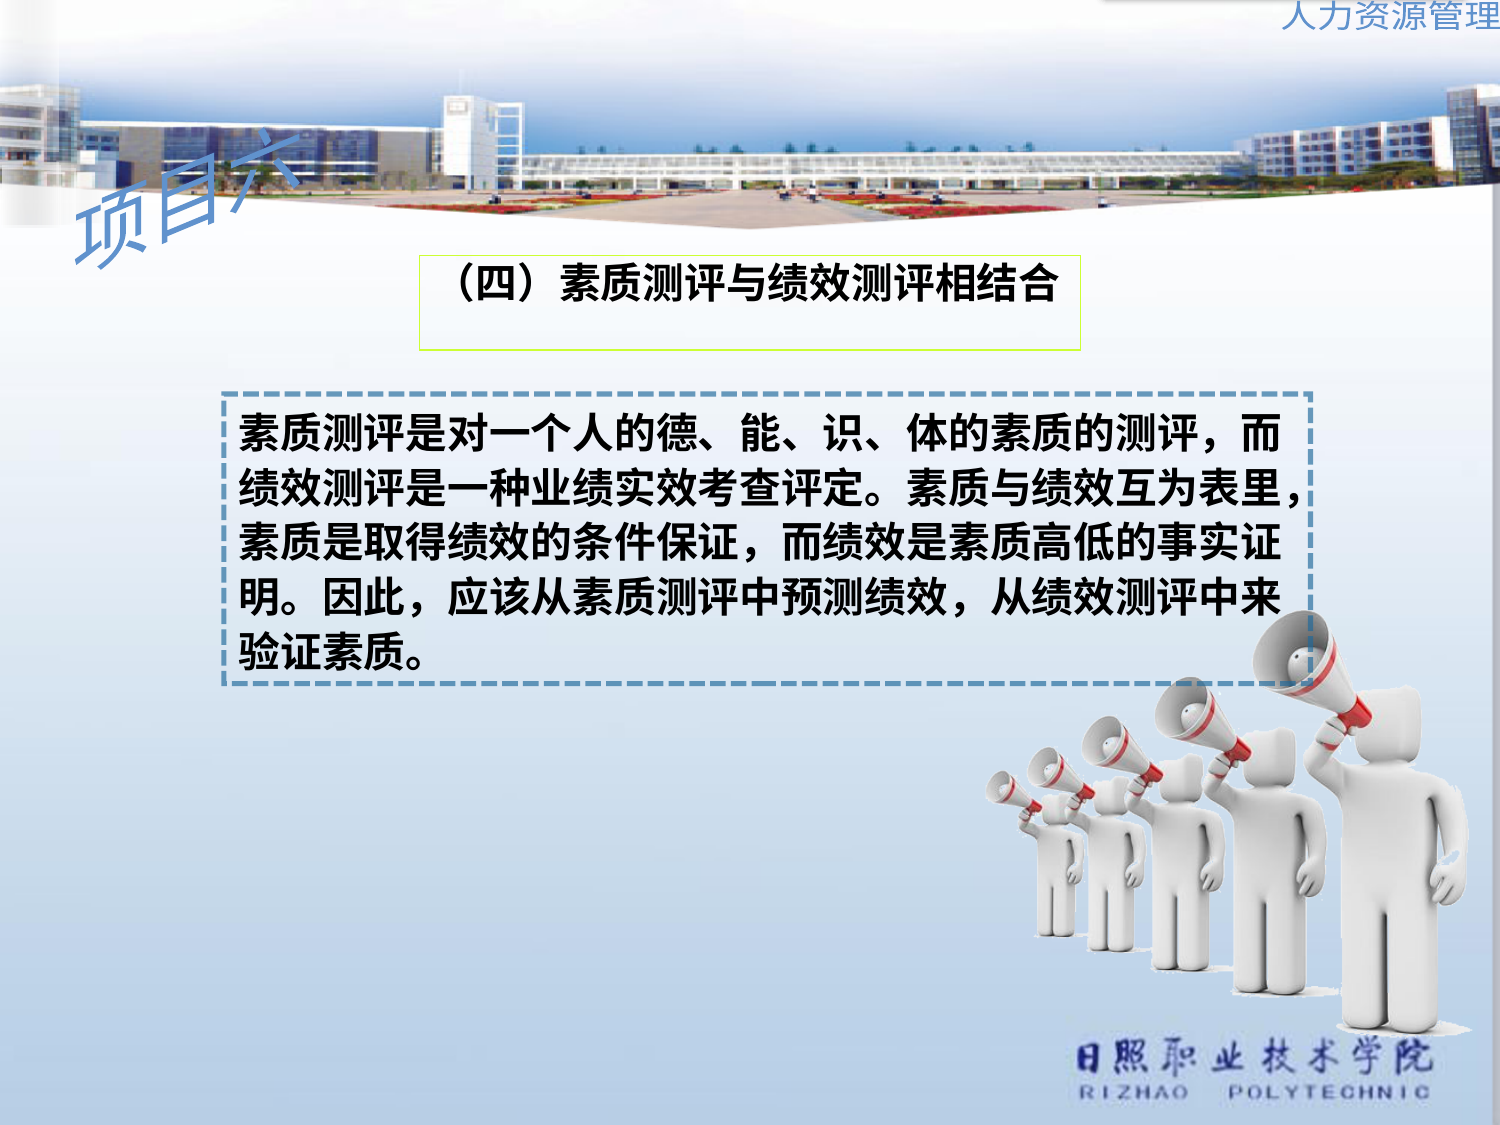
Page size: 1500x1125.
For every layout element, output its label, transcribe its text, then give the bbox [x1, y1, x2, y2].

picture [1436, 0, 1448, 5]
picture [1374, 18, 1381, 24]
picture [0, 0, 1500, 1125]
text_box （四）素质测评与绩效测评相结合 [419, 255, 1081, 351]
picture [1367, 6, 1375, 12]
picture [1371, 10, 1384, 15]
text_box 素质测评是对一个人的德、能、识、体的素质的测评，而绩效测评是一种业绩实效考查评定。素质与绩效互为表里，素质是取得绩效的条件保证，而绩效是素质高低的事实证明。因此，应该从素质测评中预测绩效，从绩效测评中来验证素质。 [223, 394, 1311, 684]
